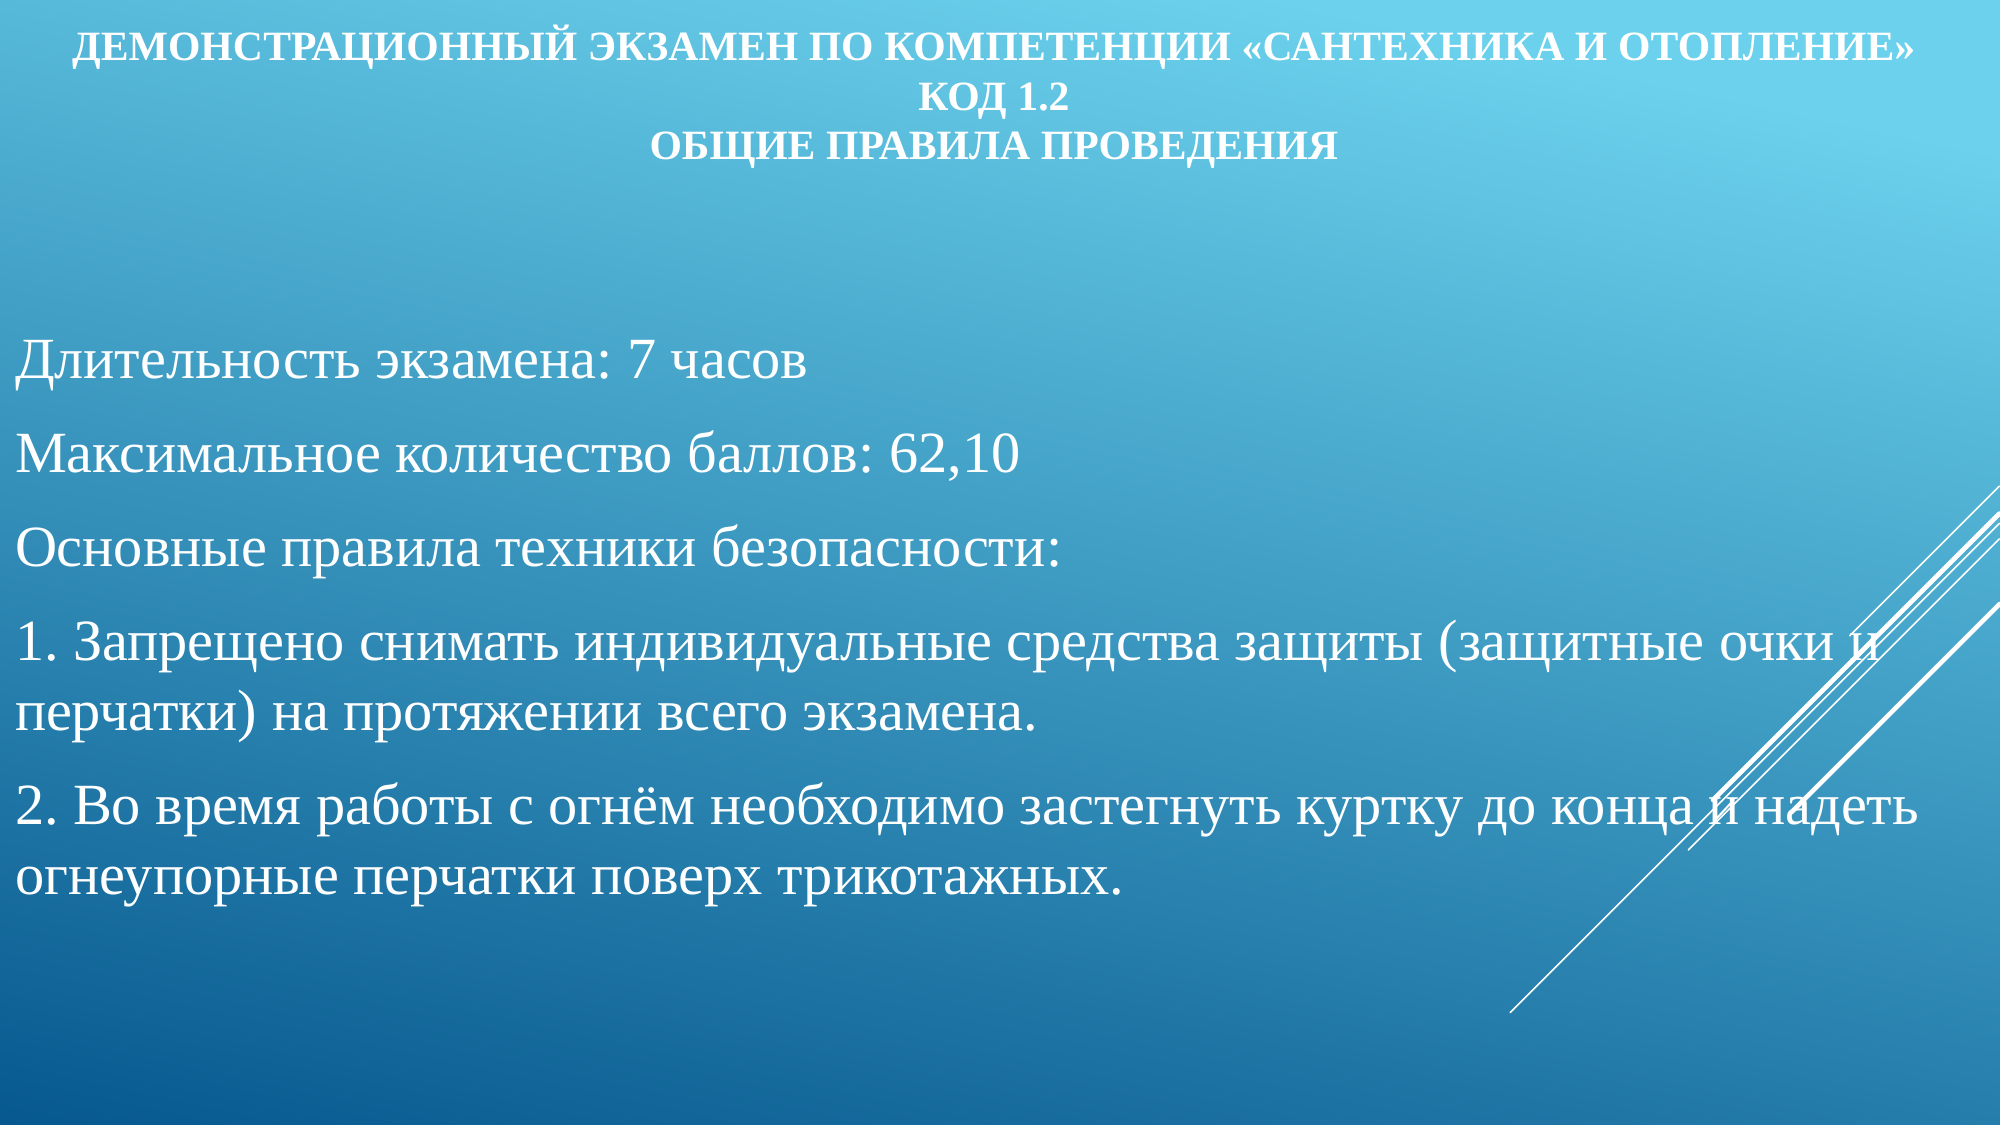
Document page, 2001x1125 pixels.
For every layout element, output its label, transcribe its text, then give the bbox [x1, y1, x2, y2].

title Демонстрационный экзамен по компетенции «Сантехника и отопление» код 1.2 общие правила проведения [32, 14, 1956, 171]
list Длительность экзамена: 7 часов Максимальное количество баллов: 62,10 Основные правила техники безопасности: 1. Запрещено снимать индивидуальные средства защиты (защитные очки и перчатки) на протяжении всего экзамена. 2. Во время работы с огнём необходимо застегнуть куртку до конца и надеть огнеупорные перчатки поверх трикотажных. [0, 171, 2000, 1125]
